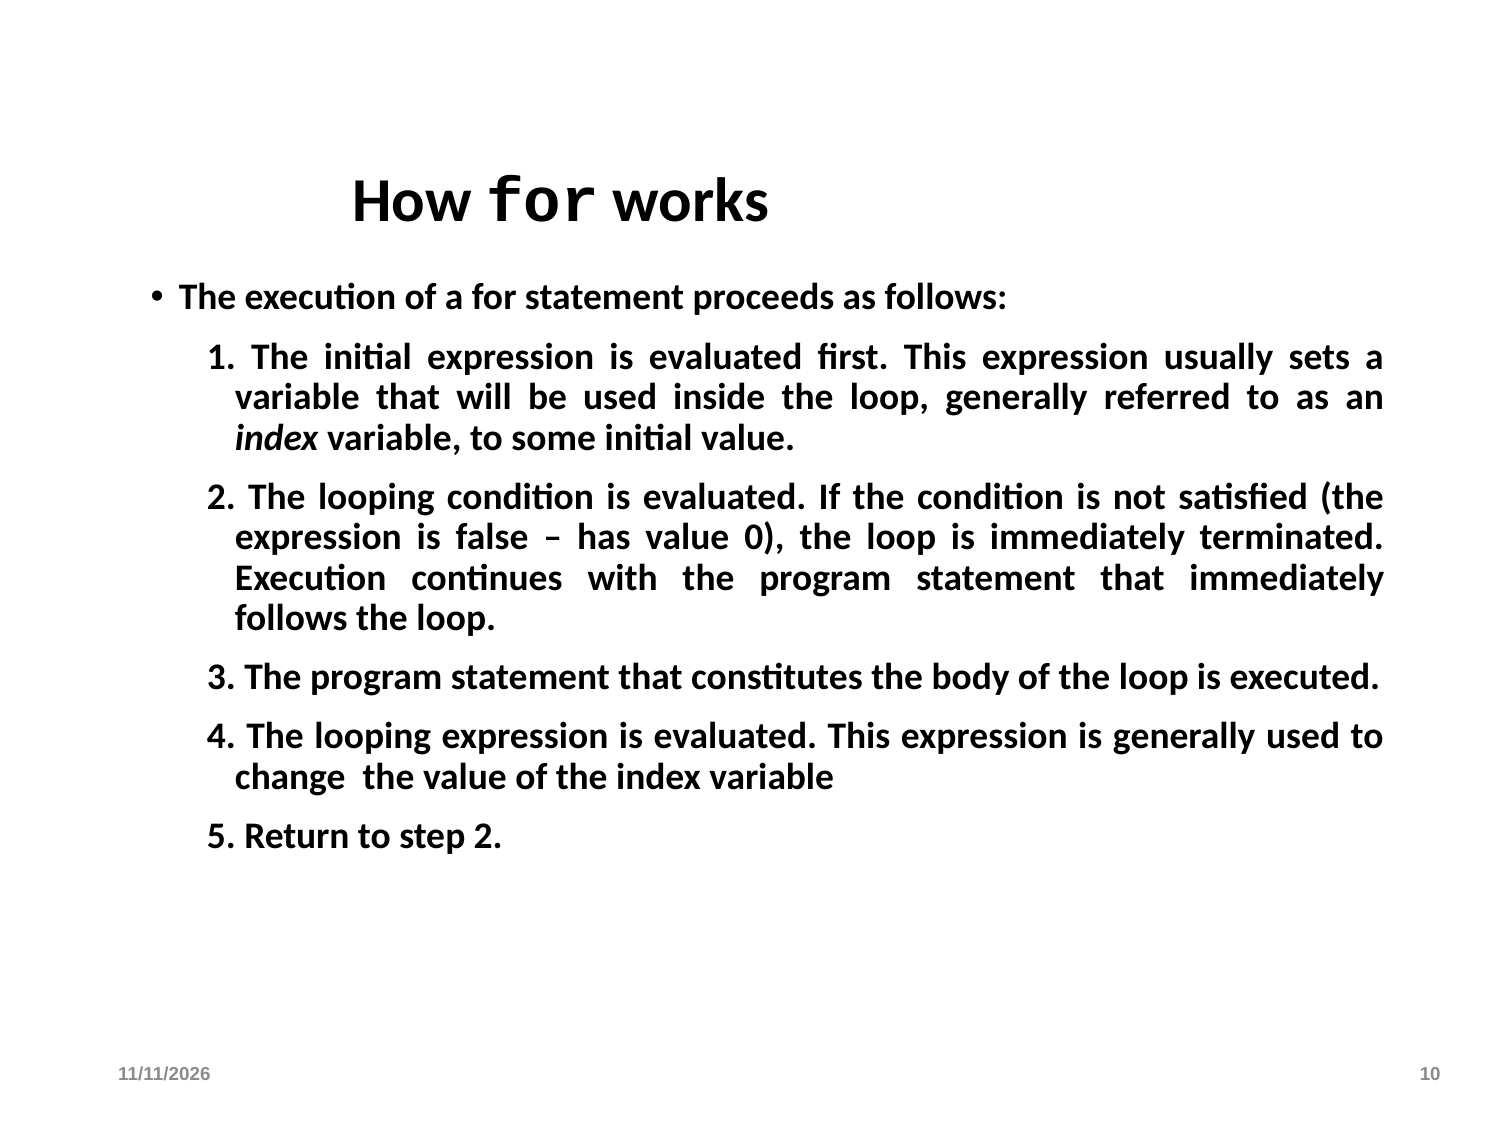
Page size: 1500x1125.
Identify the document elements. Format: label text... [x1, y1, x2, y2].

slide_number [103, 1042, 246, 1103]
title How for works [337, 159, 1219, 244]
slide_number 10 [1396, 1042, 1456, 1103]
list The execution of a for statement proceeds as follows: 1. The initial expression is evaluated first. This expression usually sets a variable that will be used inside the loop, generally referred to as an index variable, to some initial value. 2. The looping condition is evaluated. If the condition is not satisfied (the expression is false – has value 0), the loop is immediately terminated. Execution continues with the program statement that immediately follows the loop. 3. The program statement that constitutes the body of the loop is executed. 4. The looping expression is evaluated. This expression is generally used to change the value of the index variable 5. Return to step 2. [139, 271, 1397, 895]
